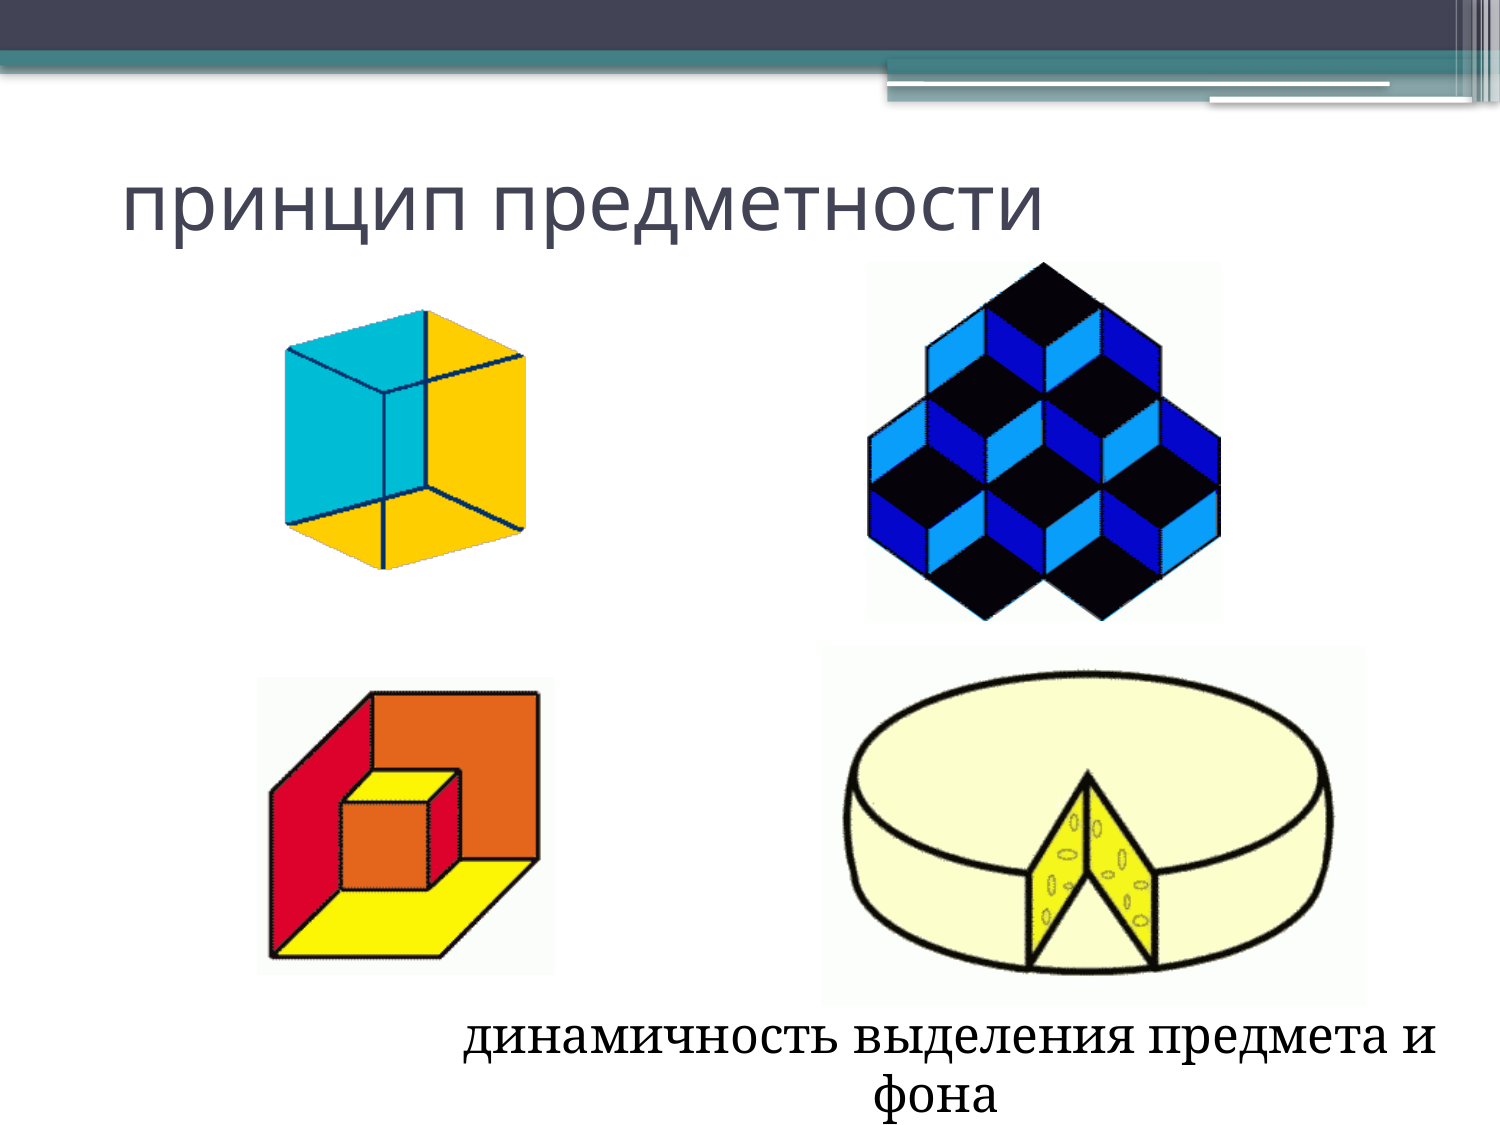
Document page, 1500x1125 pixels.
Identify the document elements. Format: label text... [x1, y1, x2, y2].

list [276, 304, 536, 579]
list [821, 646, 1366, 1006]
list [867, 262, 1222, 621]
title принцип предметности [105, 140, 1456, 256]
list динамичность выделения предмета и фона [401, 1007, 1500, 1086]
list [257, 677, 555, 975]
